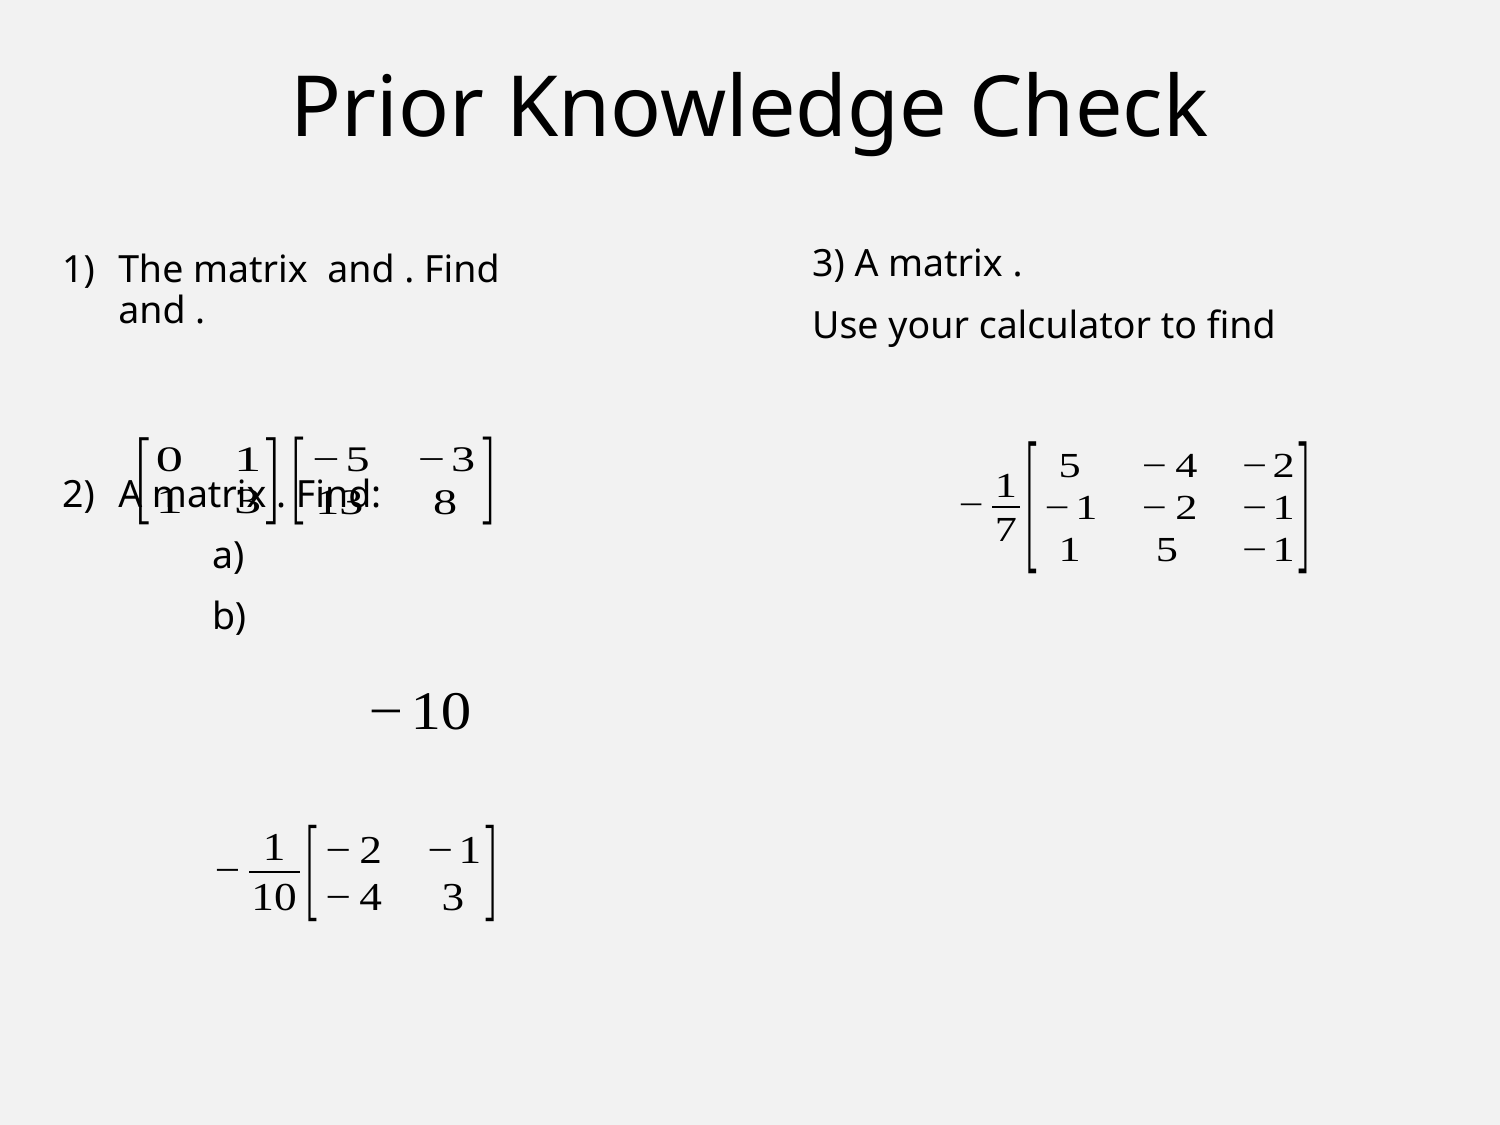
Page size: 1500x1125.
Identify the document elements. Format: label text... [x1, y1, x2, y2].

title Prior Knowledge Check [103, 0, 1397, 218]
